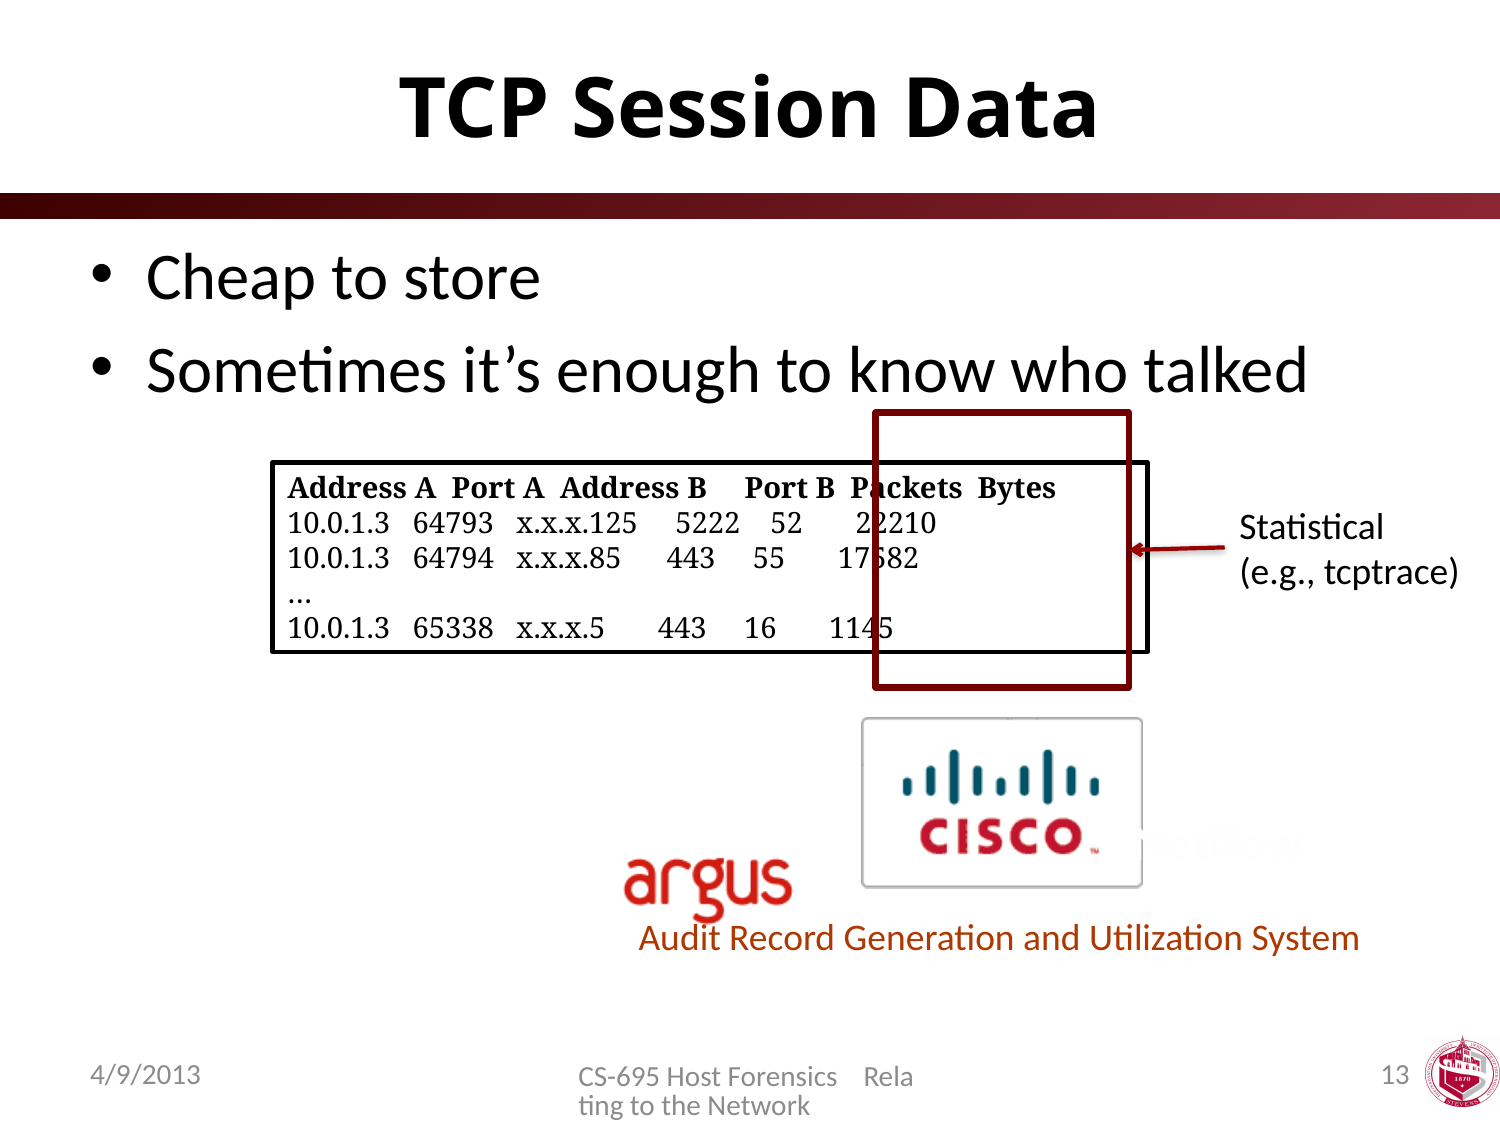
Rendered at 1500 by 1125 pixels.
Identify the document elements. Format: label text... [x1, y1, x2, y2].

list Cheap to store Sometimes it’s enough to know who talked [74, 224, 1426, 1036]
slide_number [75, 1042, 350, 1103]
title TCP Session Data [74, 21, 1426, 188]
slide_number 13 [1149, 1042, 1425, 1103]
text_box Address A Port A Address B Port B Packets Bytes 10.0.1.3 64793 x.x.x.125 5222 52 22210 10.0.1.3 64794 x.x.x.85 443 55 17582 … 10.0.1.3 65338 x.x.x.5 443 16 1145 [270, 460, 870, 654]
picture [1425, 1035, 1500, 1107]
footer CS-695 Host Forensics Relating to the Network [563, 1044, 937, 1105]
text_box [592, 717, 1381, 967]
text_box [875, 412, 1477, 688]
